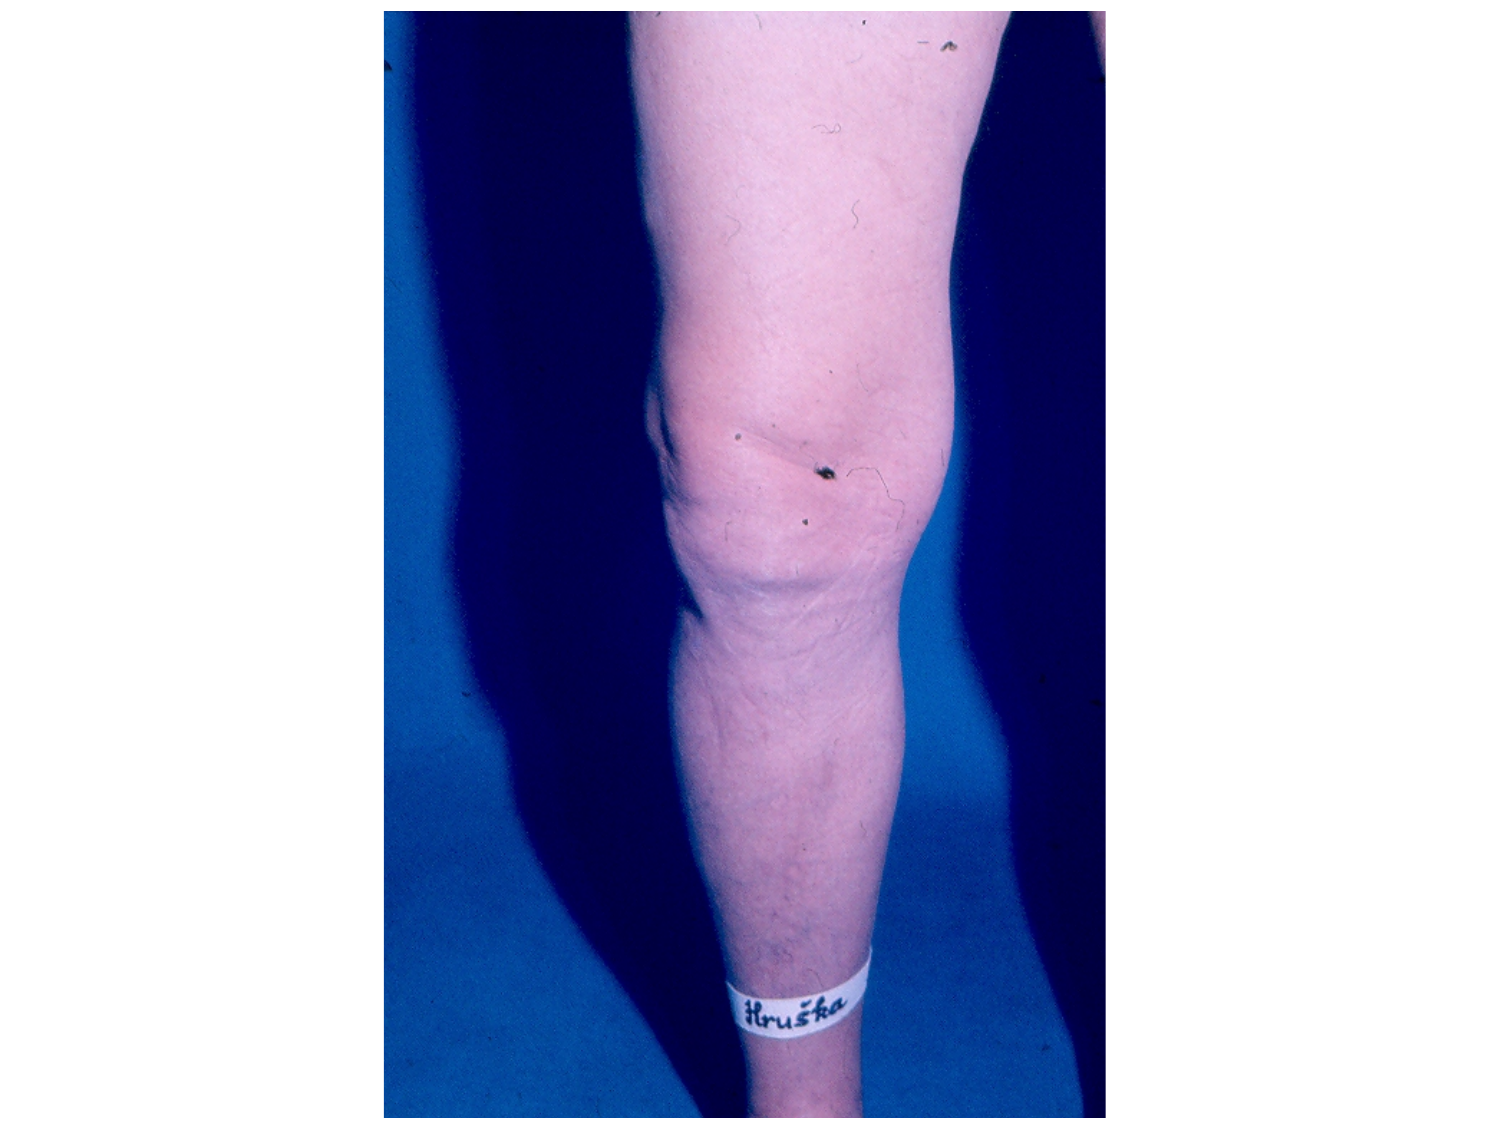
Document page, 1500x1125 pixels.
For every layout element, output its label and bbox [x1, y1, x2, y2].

list [383, 11, 1106, 1118]
